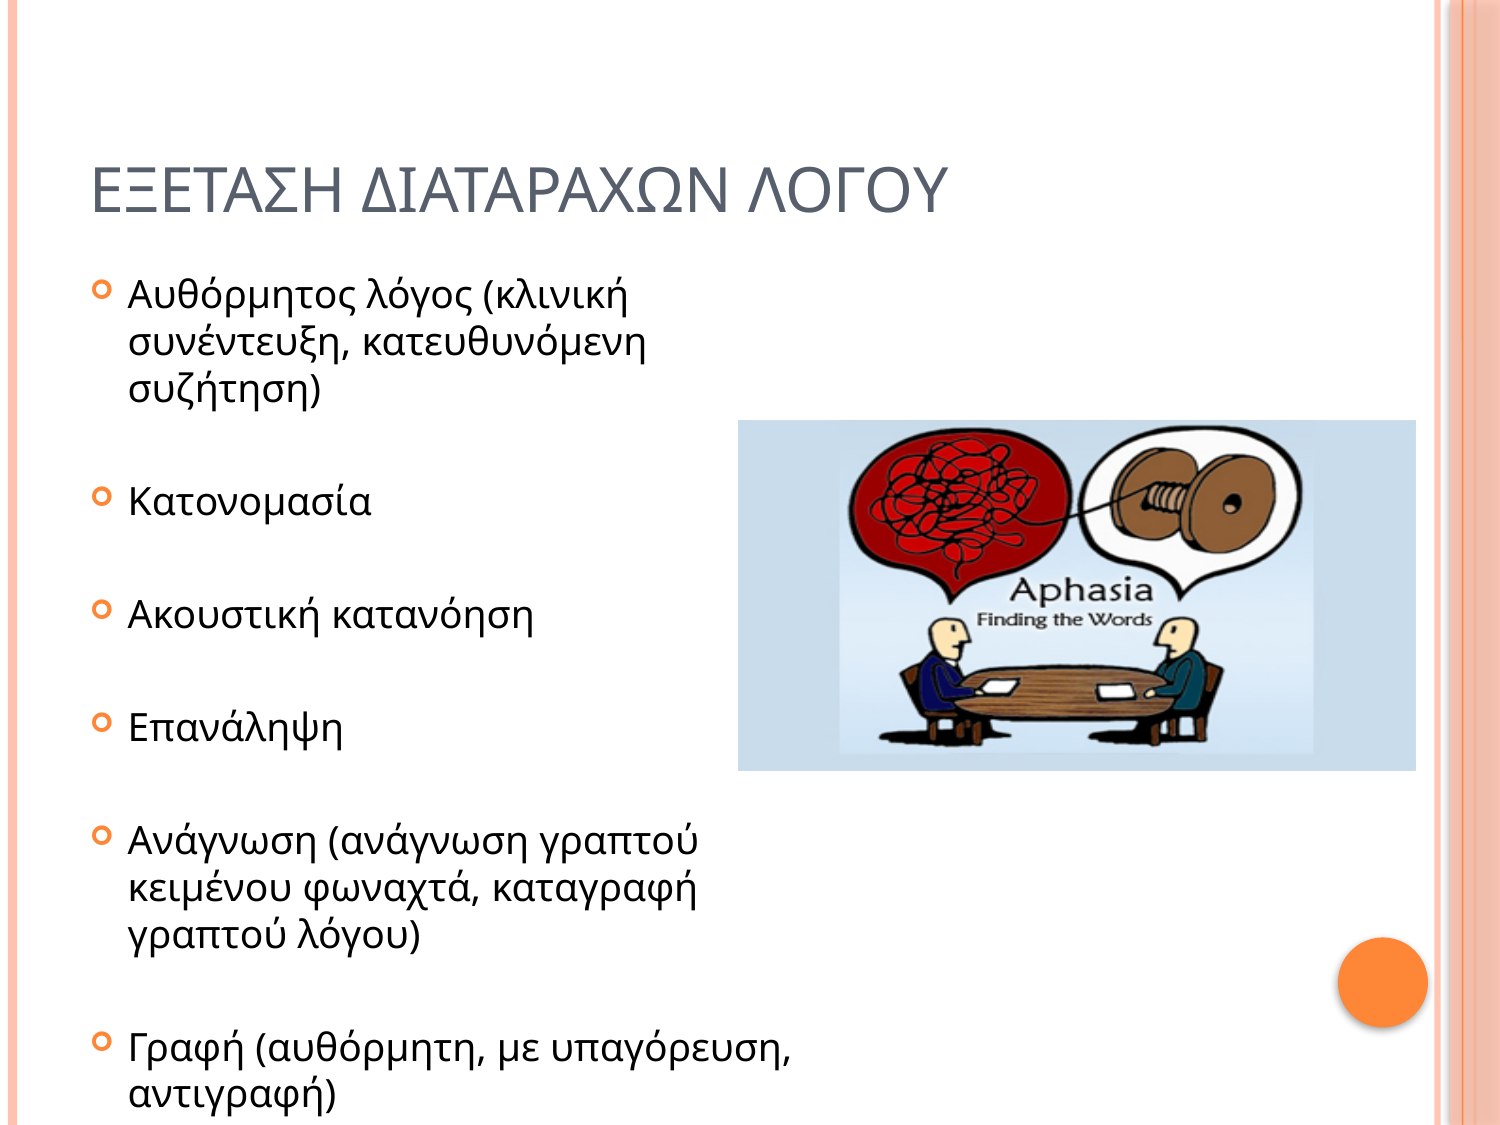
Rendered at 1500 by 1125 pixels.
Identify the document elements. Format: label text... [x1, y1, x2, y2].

title Εξεταση διαταραχων λογου [75, 45, 1300, 233]
list Αυθόρμητος λόγος (κλινική συνέντευξη, κατευθυνόμενη συζήτηση) Κατονομασία Ακουστική κατανόηση Επανάληψη Ανάγνωση (ανάγνωση γραπτού κειμένου φωναχτά, καταγραφή γραπτού λόγου) Γραφή (αυθόρμητη, με υπαγόρευση, αντιγραφή) [75, 262, 833, 1125]
picture [737, 420, 1416, 772]
